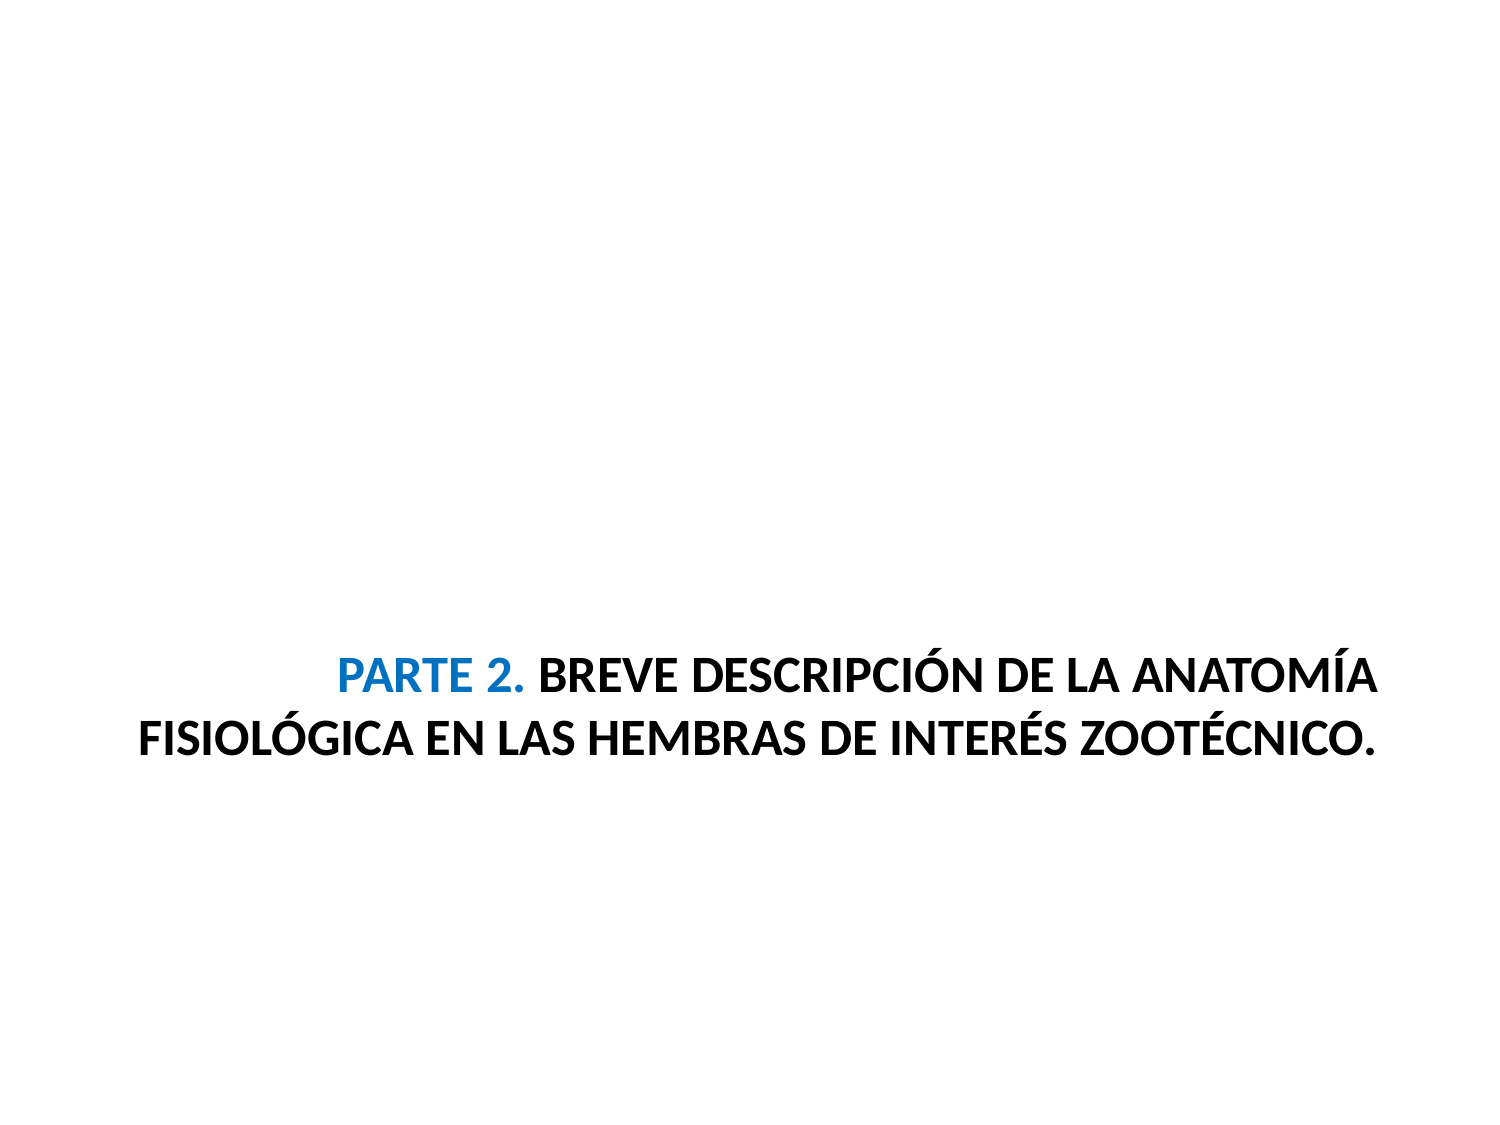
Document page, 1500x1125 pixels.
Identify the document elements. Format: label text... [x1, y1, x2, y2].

title PARTE 2. BREVE DESCRIPCIÓN DE LA ANATOMÍA FISIOLÓGICA EN LAS HEMBRAS DE INTERÉS ZOOTÉCNICO. [118, 632, 1394, 857]
